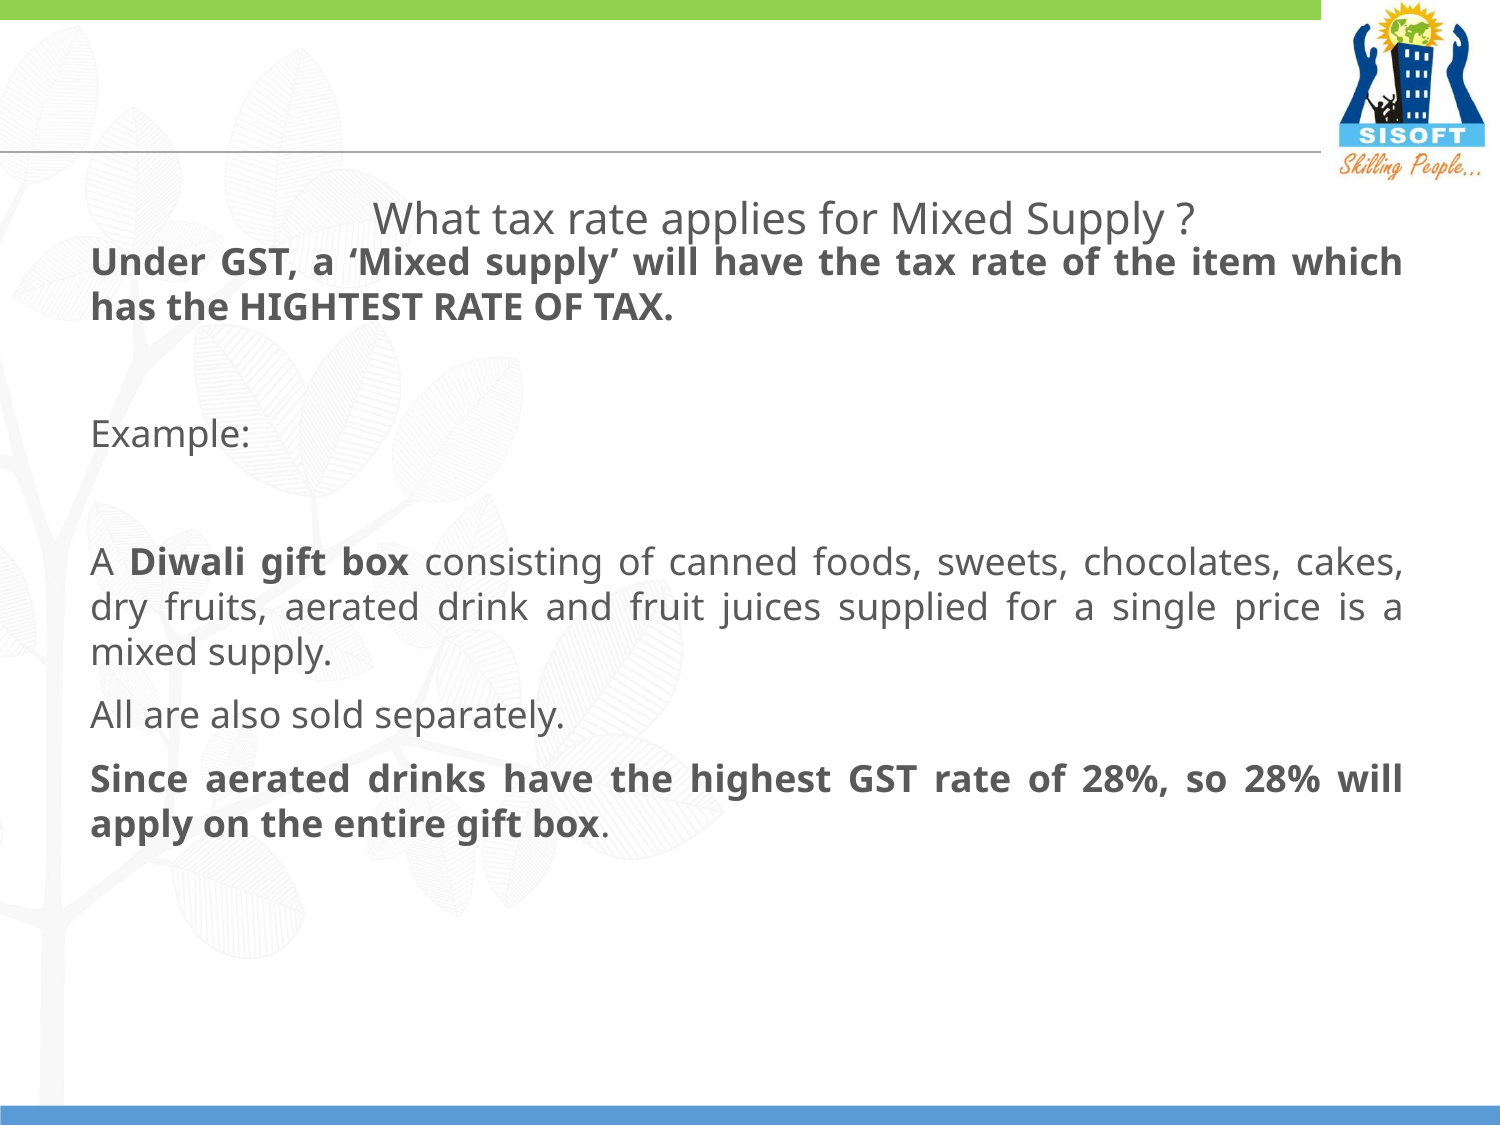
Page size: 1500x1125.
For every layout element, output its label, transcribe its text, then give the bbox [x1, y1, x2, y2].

title What tax rate applies for Mixed Supply ? [68, 186, 1500, 255]
picture [0, 0, 1500, 1105]
list Under GST, a ‘Mixed supply’ will have the tax rate of the item which has the HIGHTEST RATE OF TAX. Example: A Diwali gift box consisting of canned foods, sweets, chocolates, cakes, dry fruits, aerated drink and fruit juices supplied for a single price is a mixed supply. All are also sold separately. Since aerated drinks have the highest GST rate of 28%, so 28% will apply on the entire gift box. [75, 255, 1421, 992]
